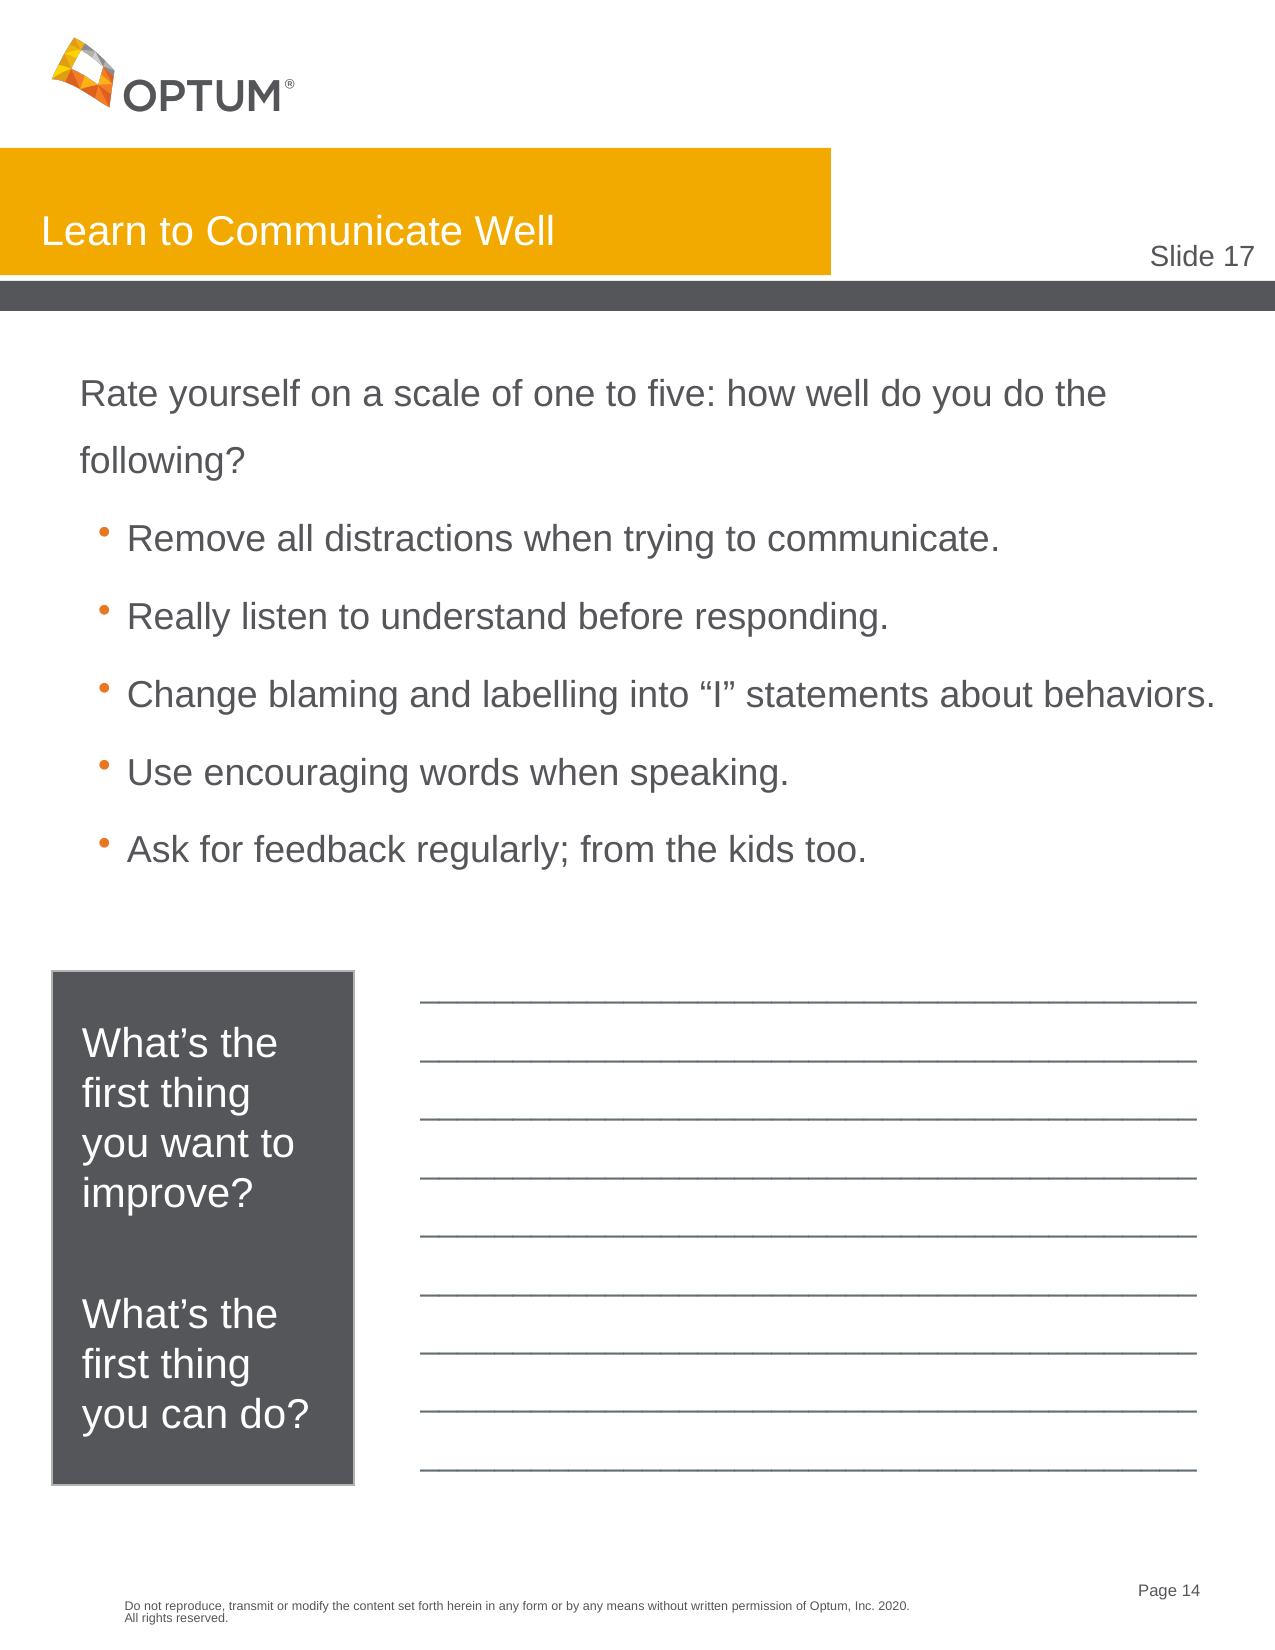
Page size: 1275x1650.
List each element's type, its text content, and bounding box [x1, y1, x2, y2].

footer Do not reproduce, transmit or modify the content set forth herein in any form or by any means without written permission of Optum, Inc. 2020. All rights reserved. [124, 1597, 919, 1628]
picture [27, 13, 319, 136]
text_box What’s the first thing you want to improve? What’s the first thing you can do? [81, 1015, 325, 1437]
title Learn to Communicate Well [40, 209, 1003, 255]
text_box Rate yourself on a scale of one to five: how well do you do the following? Remove all distractions when trying to communicate. Really listen to understand before responding. Change blaming and labelling into “I” statements about behaviors. Use encouraging words when speaking. Ask for feedback regularly; from the kids too. [64, 338, 1275, 780]
text_box Slide 17 [1149, 236, 1275, 272]
text_box [52, 970, 355, 1485]
text_box __________________________________________ __________________________________________ __________________________________________ __________________________________________ __________________________________________ __________________________________________ __________________________________________ __________________________________________ __________________________________________ [403, 947, 1223, 1561]
